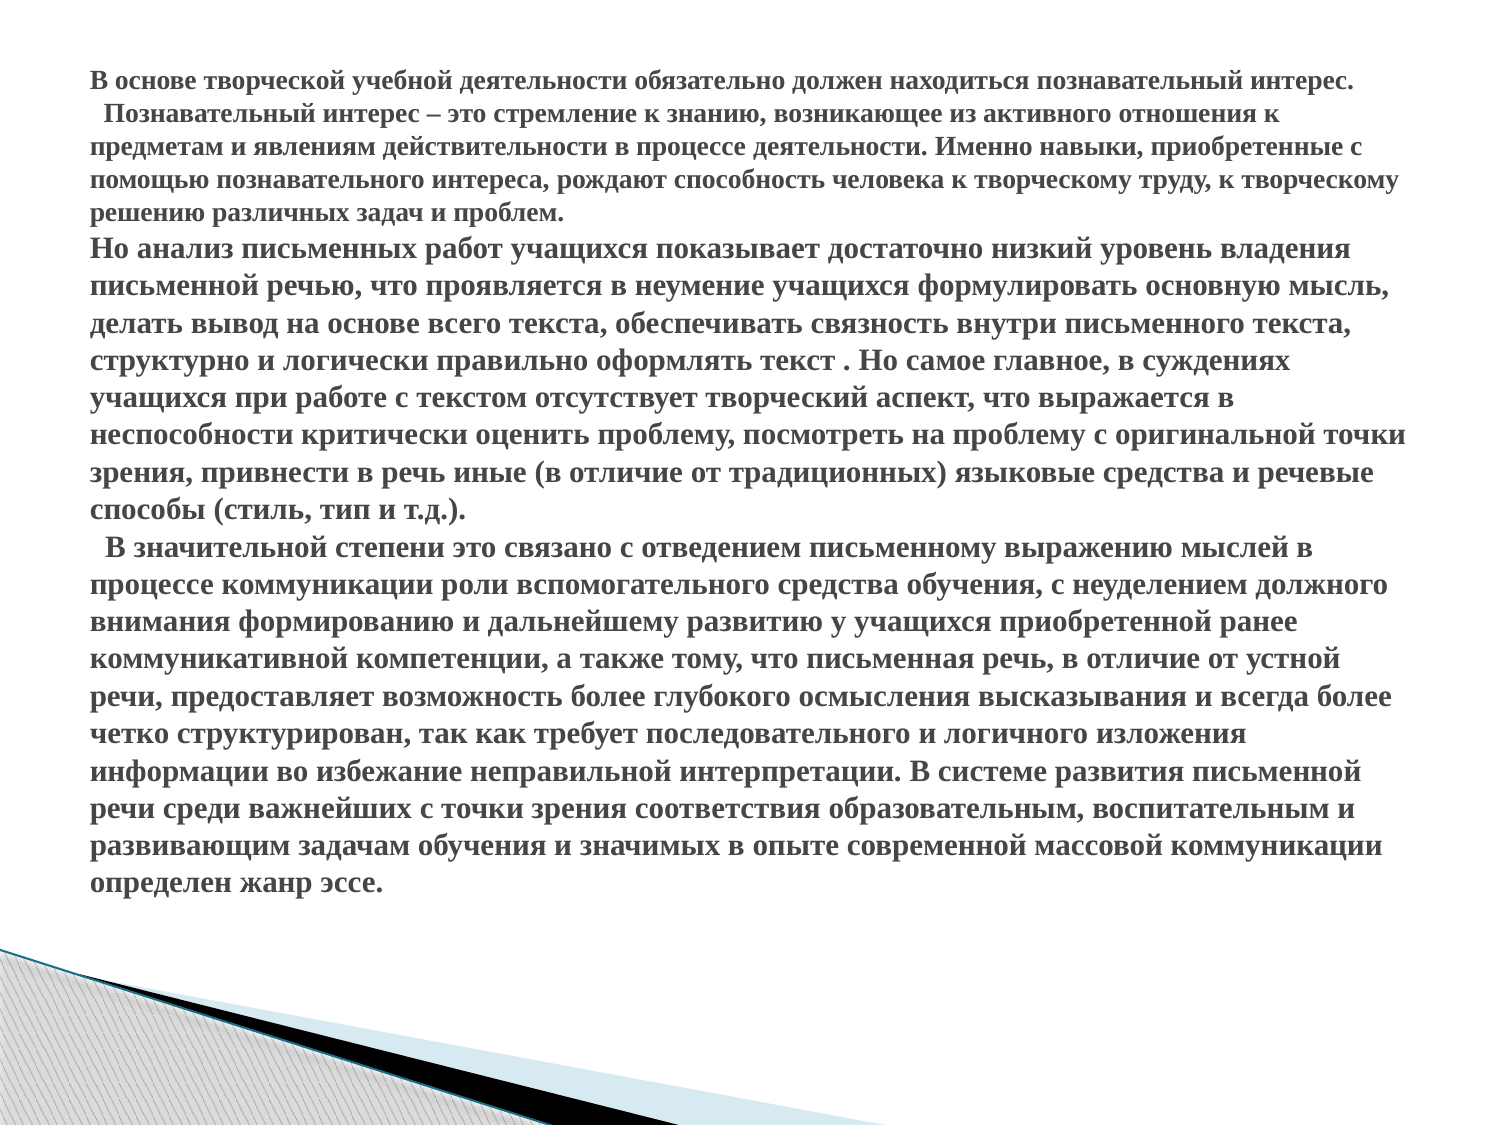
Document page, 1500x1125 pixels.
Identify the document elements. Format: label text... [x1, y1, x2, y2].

title В основе творческой учебной деятельности обязательно должен находиться познавательный интерес. Познавательный интерес – это стремление к знанию, возникающее из активного отношения к предметам и явлениям действительности в процессе деятельности. Именно навыки, приобретенные с помощью познавательного интереса, рождают способность человека к творческому труду, к творческому решению различных задач и проблем. Но анализ письменных работ учащихся показывает достаточно низкий уровень владения письменной речью, что проявляется в неумение учащихся формулировать основную мысль, делать вывод на основе всего текста, обеспечивать связность внутри письменного текста, структурно и логически правильно оформлять текст . Но самое главное, в суждениях учащихся при работе с текстом отсутствует творческий аспект, что выражается в неспособности критически оценить проблему, посмотреть на проблему с оригинальной точки зрения, привнести в речь иные (в отличие от традиционных) языковые средства и речевые способы (стиль, тип и т.д.). В значительной степени это связано с отведением письменному выражению мыслей в процессе коммуникации роли вспомогательного средства обучения, с неуделением должного внимания формированию и дальнейшему развитию у учащихся приобретенной ранее коммуникативной компетенции, а также тому, что письменная речь, в отличие от устной речи, предоставляет возможность более глубокого осмысления высказывания и всегда более четко структурирован, так как требует последовательного и логичного изложения информации во избежание неправильной интерпретации. В системе развития письменной речи среди важнейших с точки зрения соответствия образовательным, воспитательным и развивающим задачам обучения и значимых в опыте современной массовой коммуникации определен жанр эссе. [75, 45, 1425, 950]
